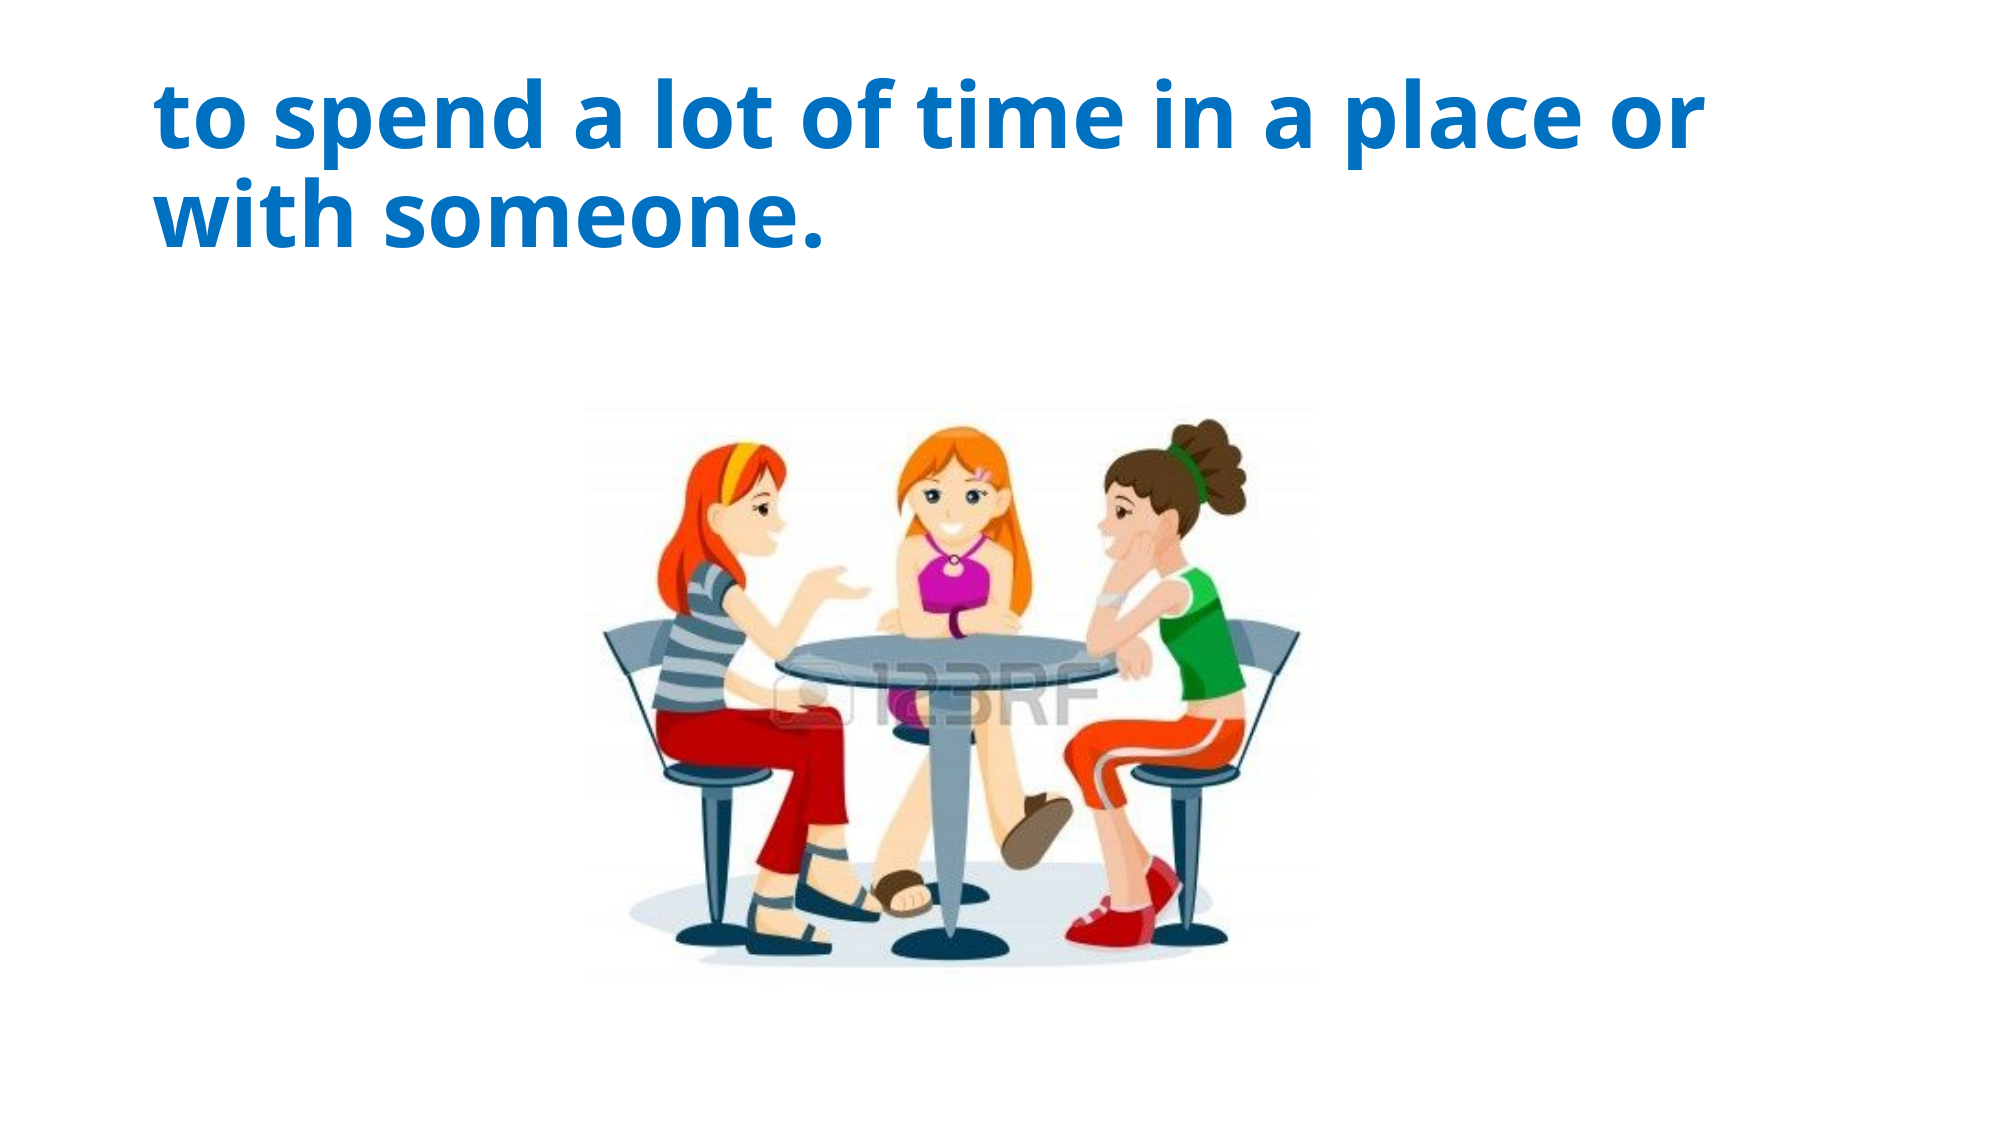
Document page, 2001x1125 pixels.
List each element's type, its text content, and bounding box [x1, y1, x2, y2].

picture [585, 403, 1318, 986]
title to spend a lot of time in a place or with someone. [137, 59, 1863, 278]
